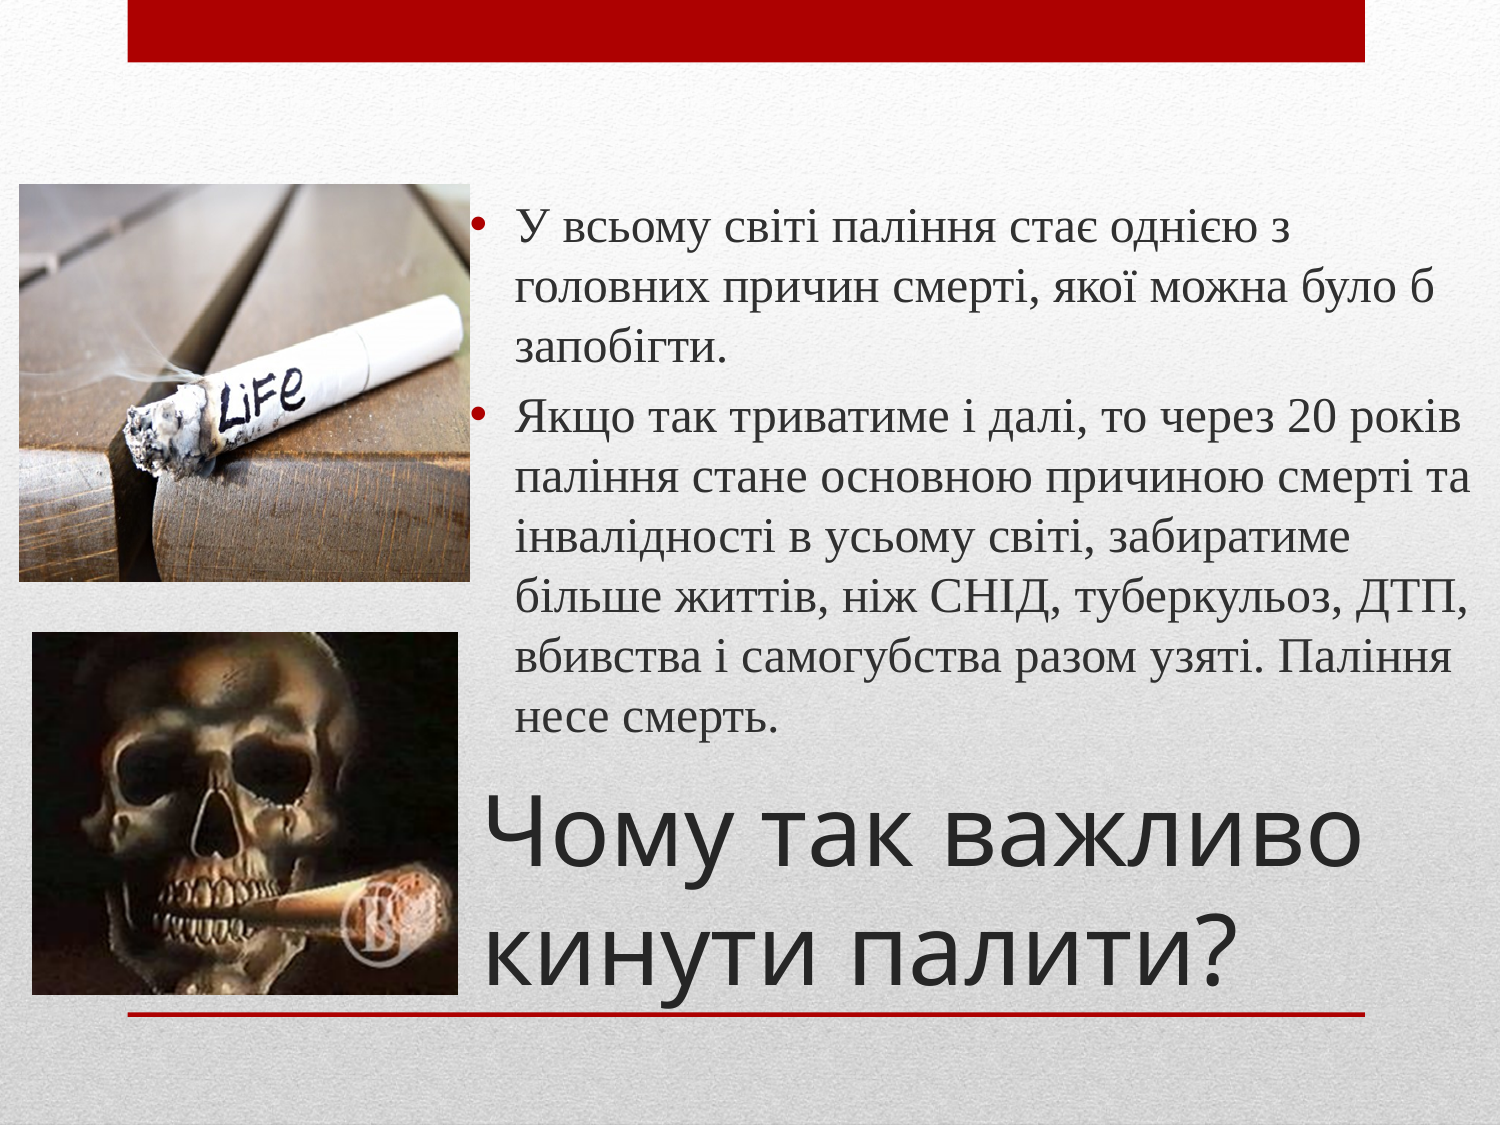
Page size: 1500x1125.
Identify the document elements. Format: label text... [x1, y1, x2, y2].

list У всьому світі паління стає однією з головних причин смерті, якої можна було б запобігти. Якщо так триватиме і далі, то через 20 років паління стане основною причиною смерті та інвалідності в усьому світі, забиратиме більше життів, ніж СНІД, туберкульоз, ДТП, вбивства і самогубства разом узяті. Паління несе смерть. [454, 78, 1500, 858]
picture [31, 631, 459, 995]
title Чому так важливо кинути палити? [466, 858, 1388, 1013]
picture [18, 183, 471, 583]
